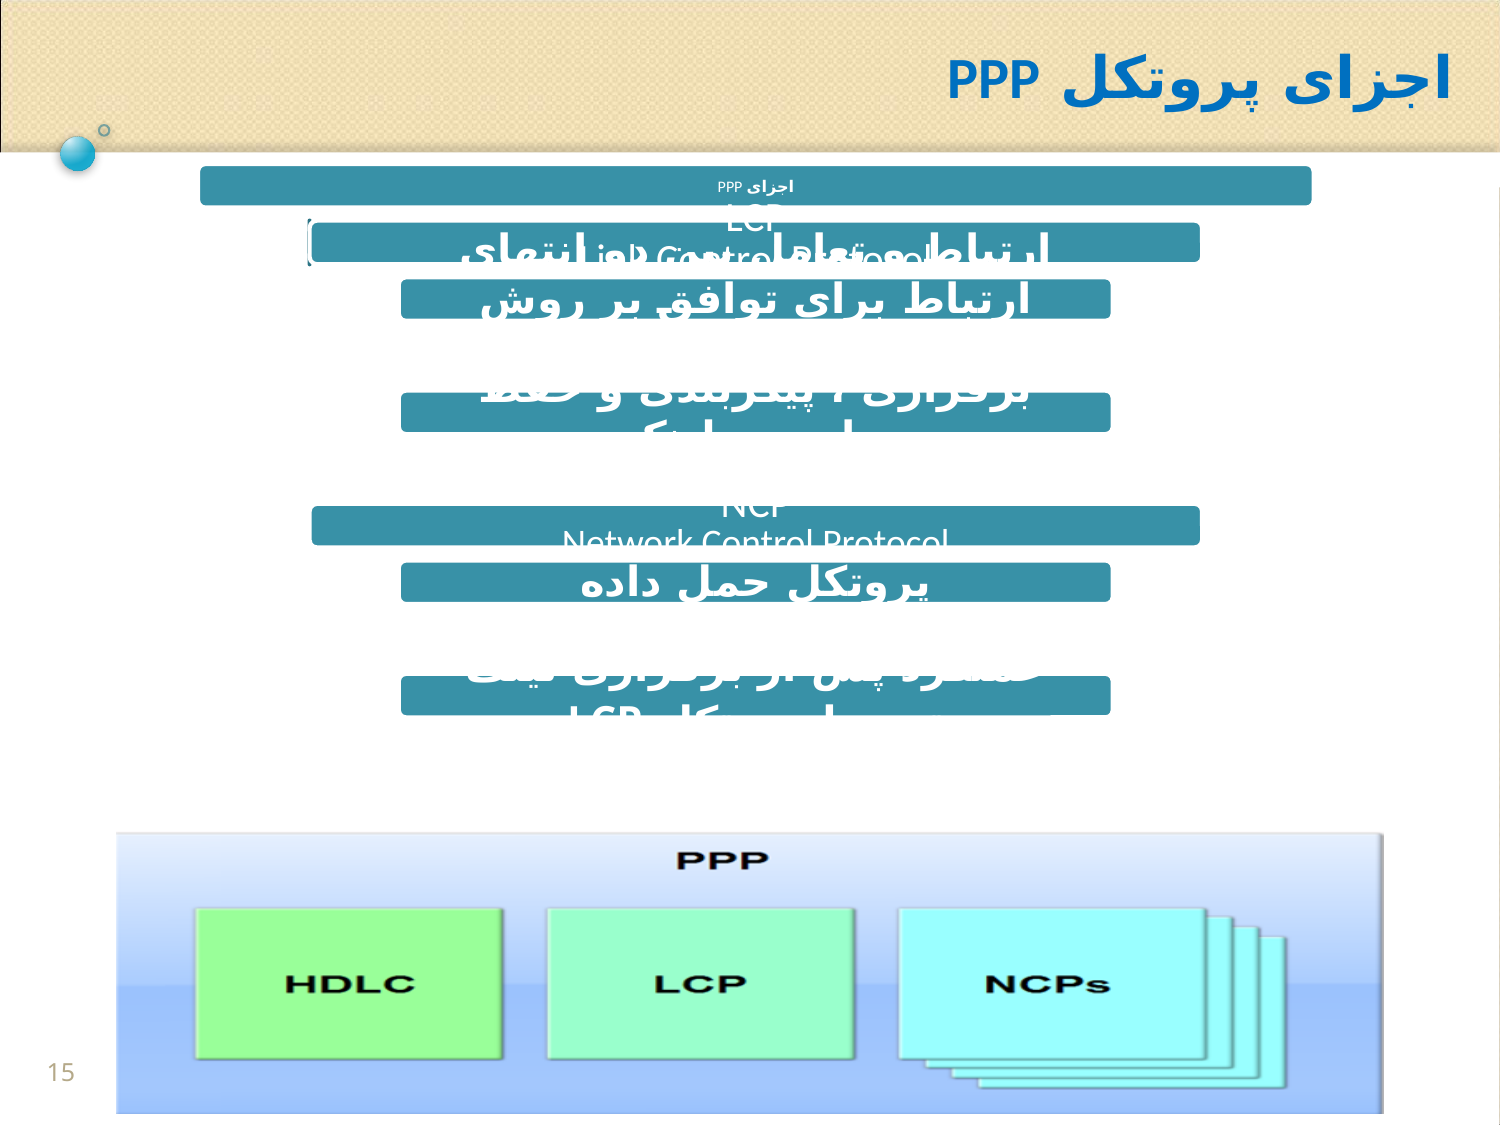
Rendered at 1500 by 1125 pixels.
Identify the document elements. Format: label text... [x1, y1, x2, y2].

list اجزای پروتکل PPP [23, 23, 1472, 118]
picture [0, 0, 1500, 152]
slide_number 15 [23, 1031, 99, 1098]
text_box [58, 163, 1454, 831]
picture [116, 831, 1384, 1114]
